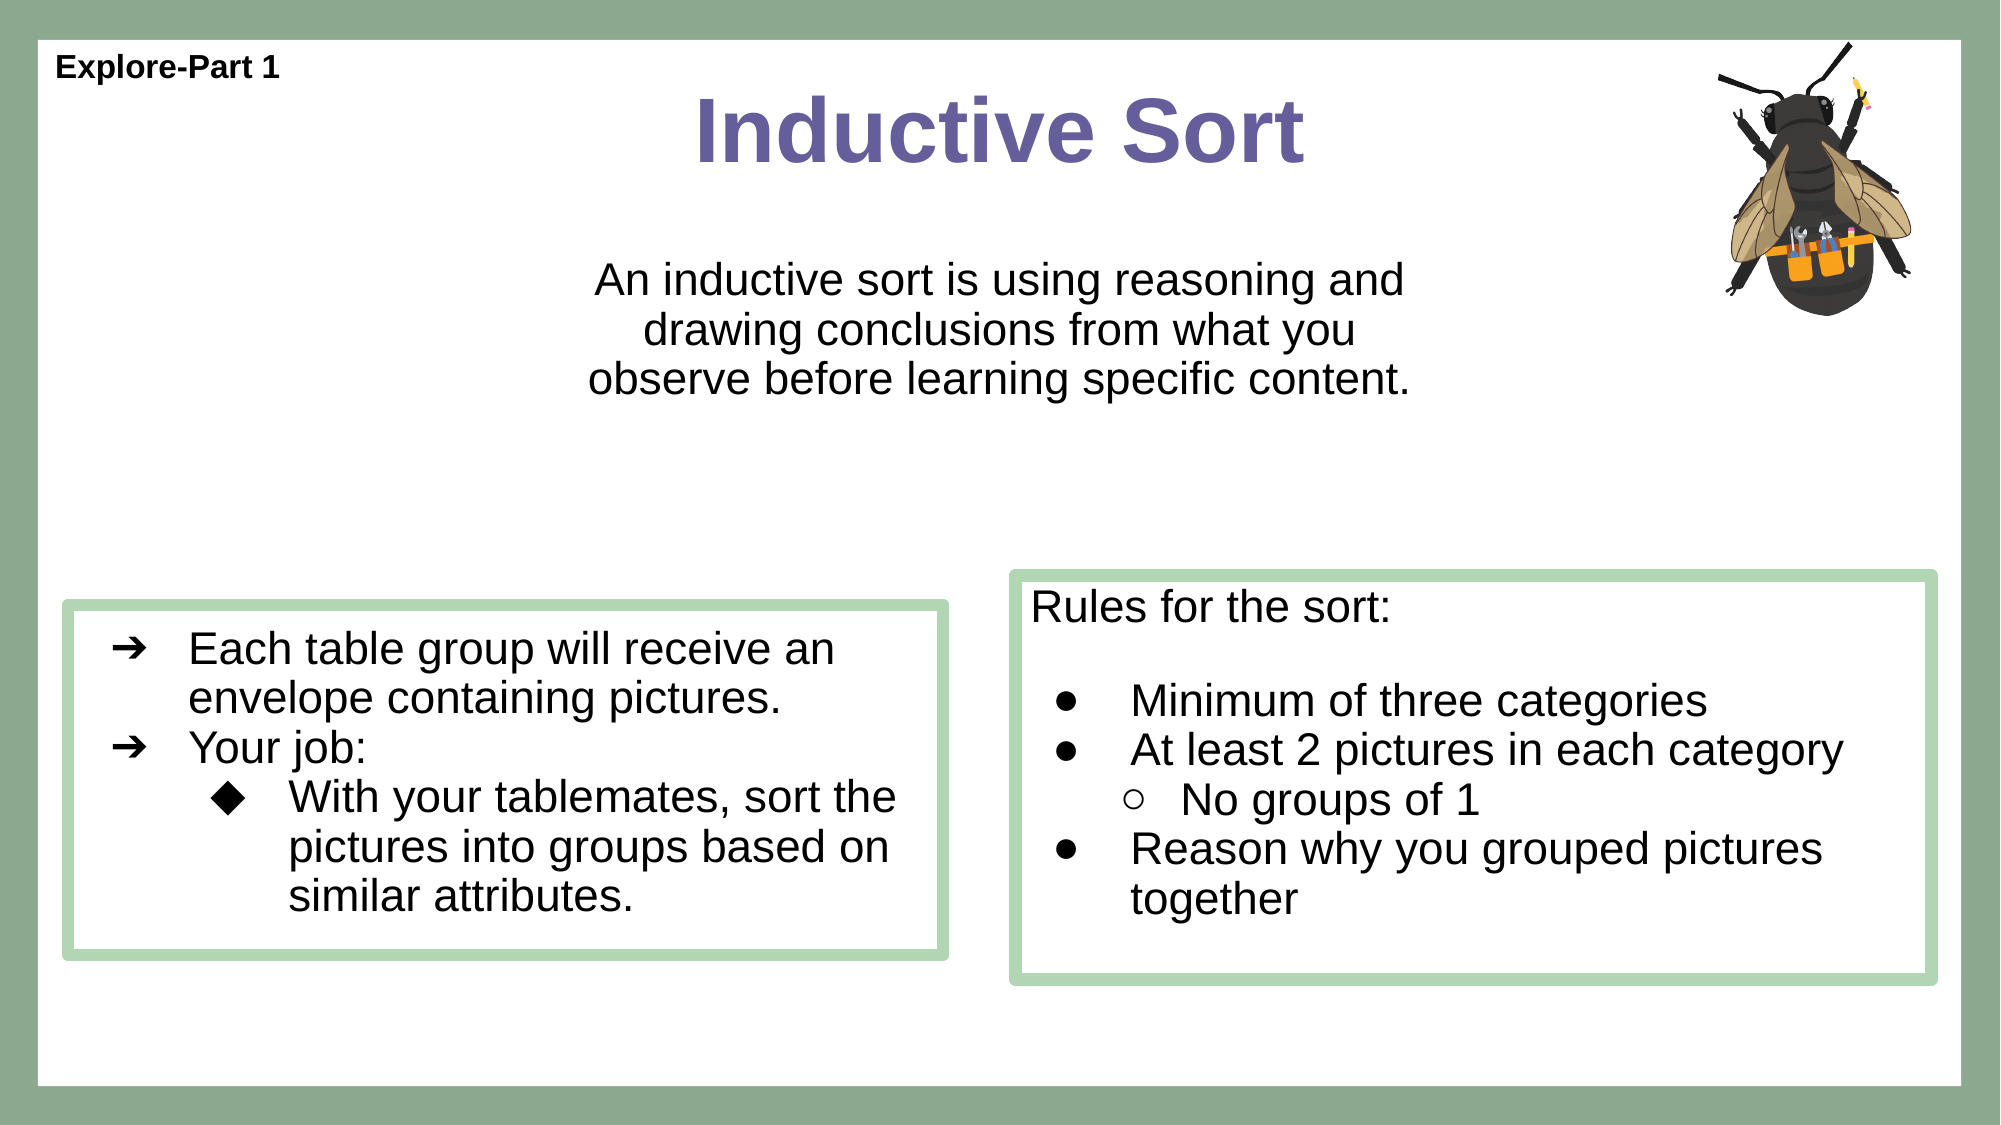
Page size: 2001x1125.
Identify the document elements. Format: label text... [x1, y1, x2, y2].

text_box Explore-Part 1 [40, 29, 307, 100]
picture [1654, 24, 1976, 346]
title Inductive Sort [629, 63, 1371, 189]
list Each table group will receive an envelope containing pictures. Your job: With your tablemates, sort the pictures into groups based on similar attributes. [68, 604, 943, 955]
list An inductive sort is using reasoning and drawing conclusions from what you observe before learning specific content. [562, 236, 1438, 529]
text_box Rules for the sort: Minimum of three categories At least 2 pictures in each category No groups of 1 Reason why you grouped pictures together [1015, 575, 1932, 980]
